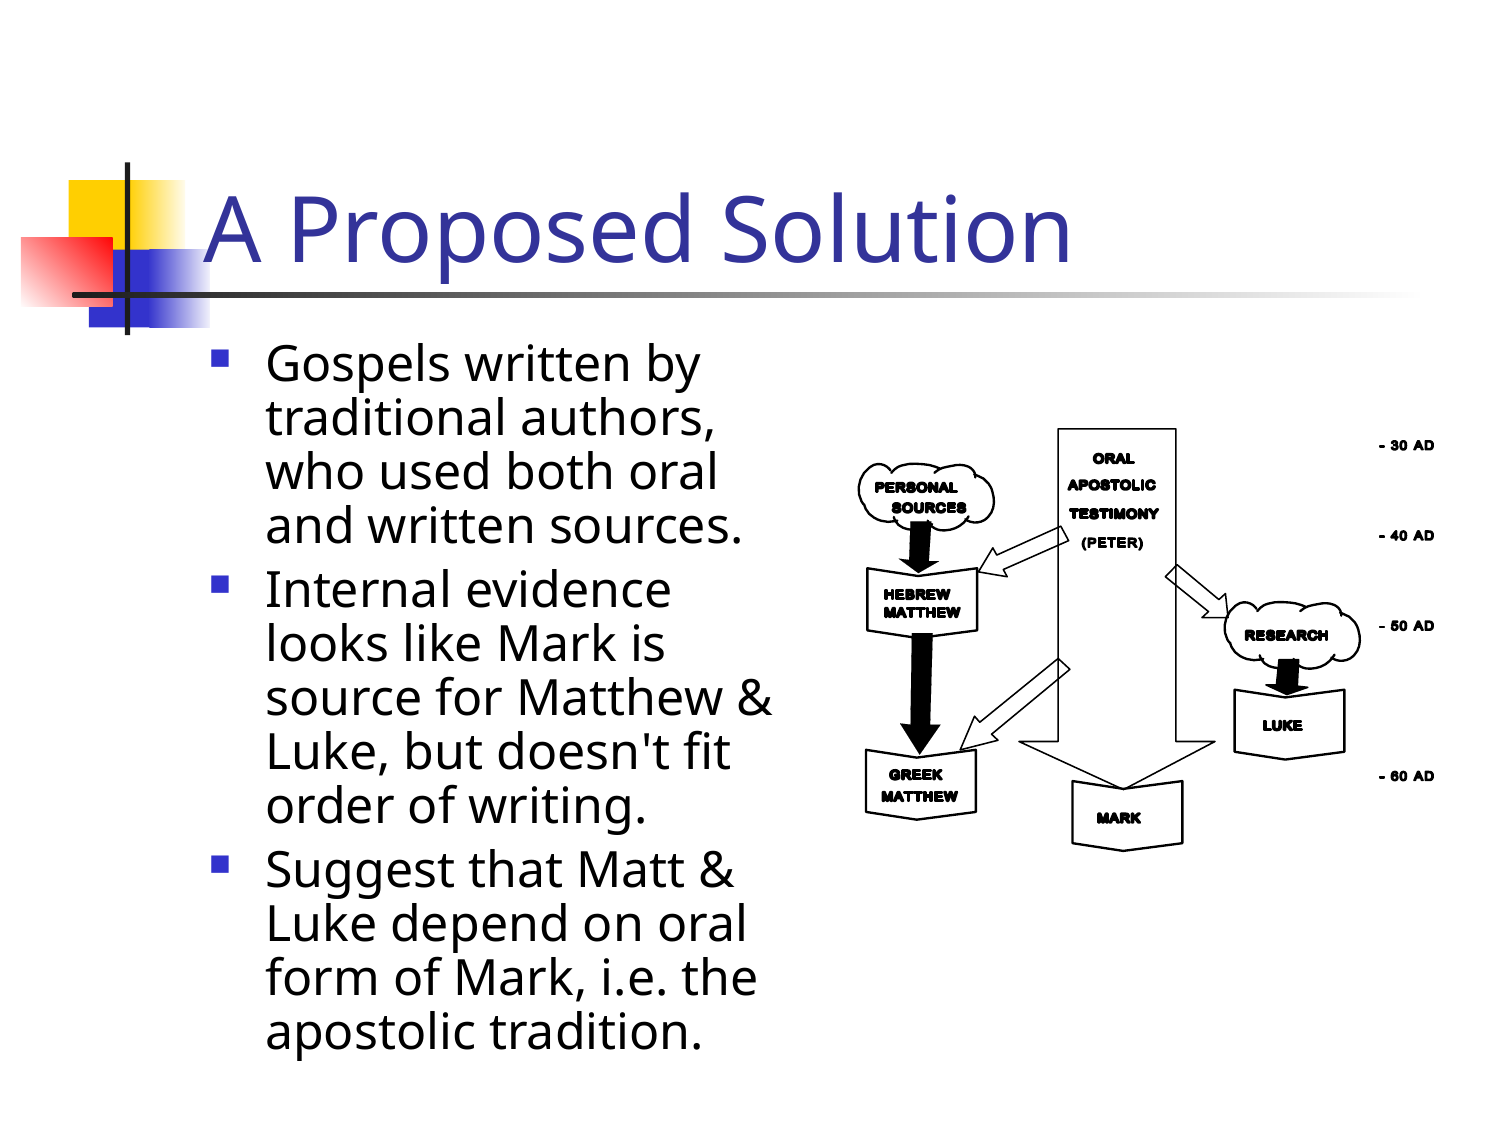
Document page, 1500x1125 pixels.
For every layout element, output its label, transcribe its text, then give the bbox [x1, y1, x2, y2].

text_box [812, 424, 1438, 878]
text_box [458, 115, 1067, 535]
list Gospels written by traditional authors, who used both oral and written sources. Internal evidence looks like Mark is source for Matthew & Luke, but doesn't fit order of writing. Suggest that Matt & Luke depend on oral form of Mark, i.e. the apostolic tradition. [193, 331, 819, 1006]
title A Proposed Solution [188, 101, 1468, 289]
